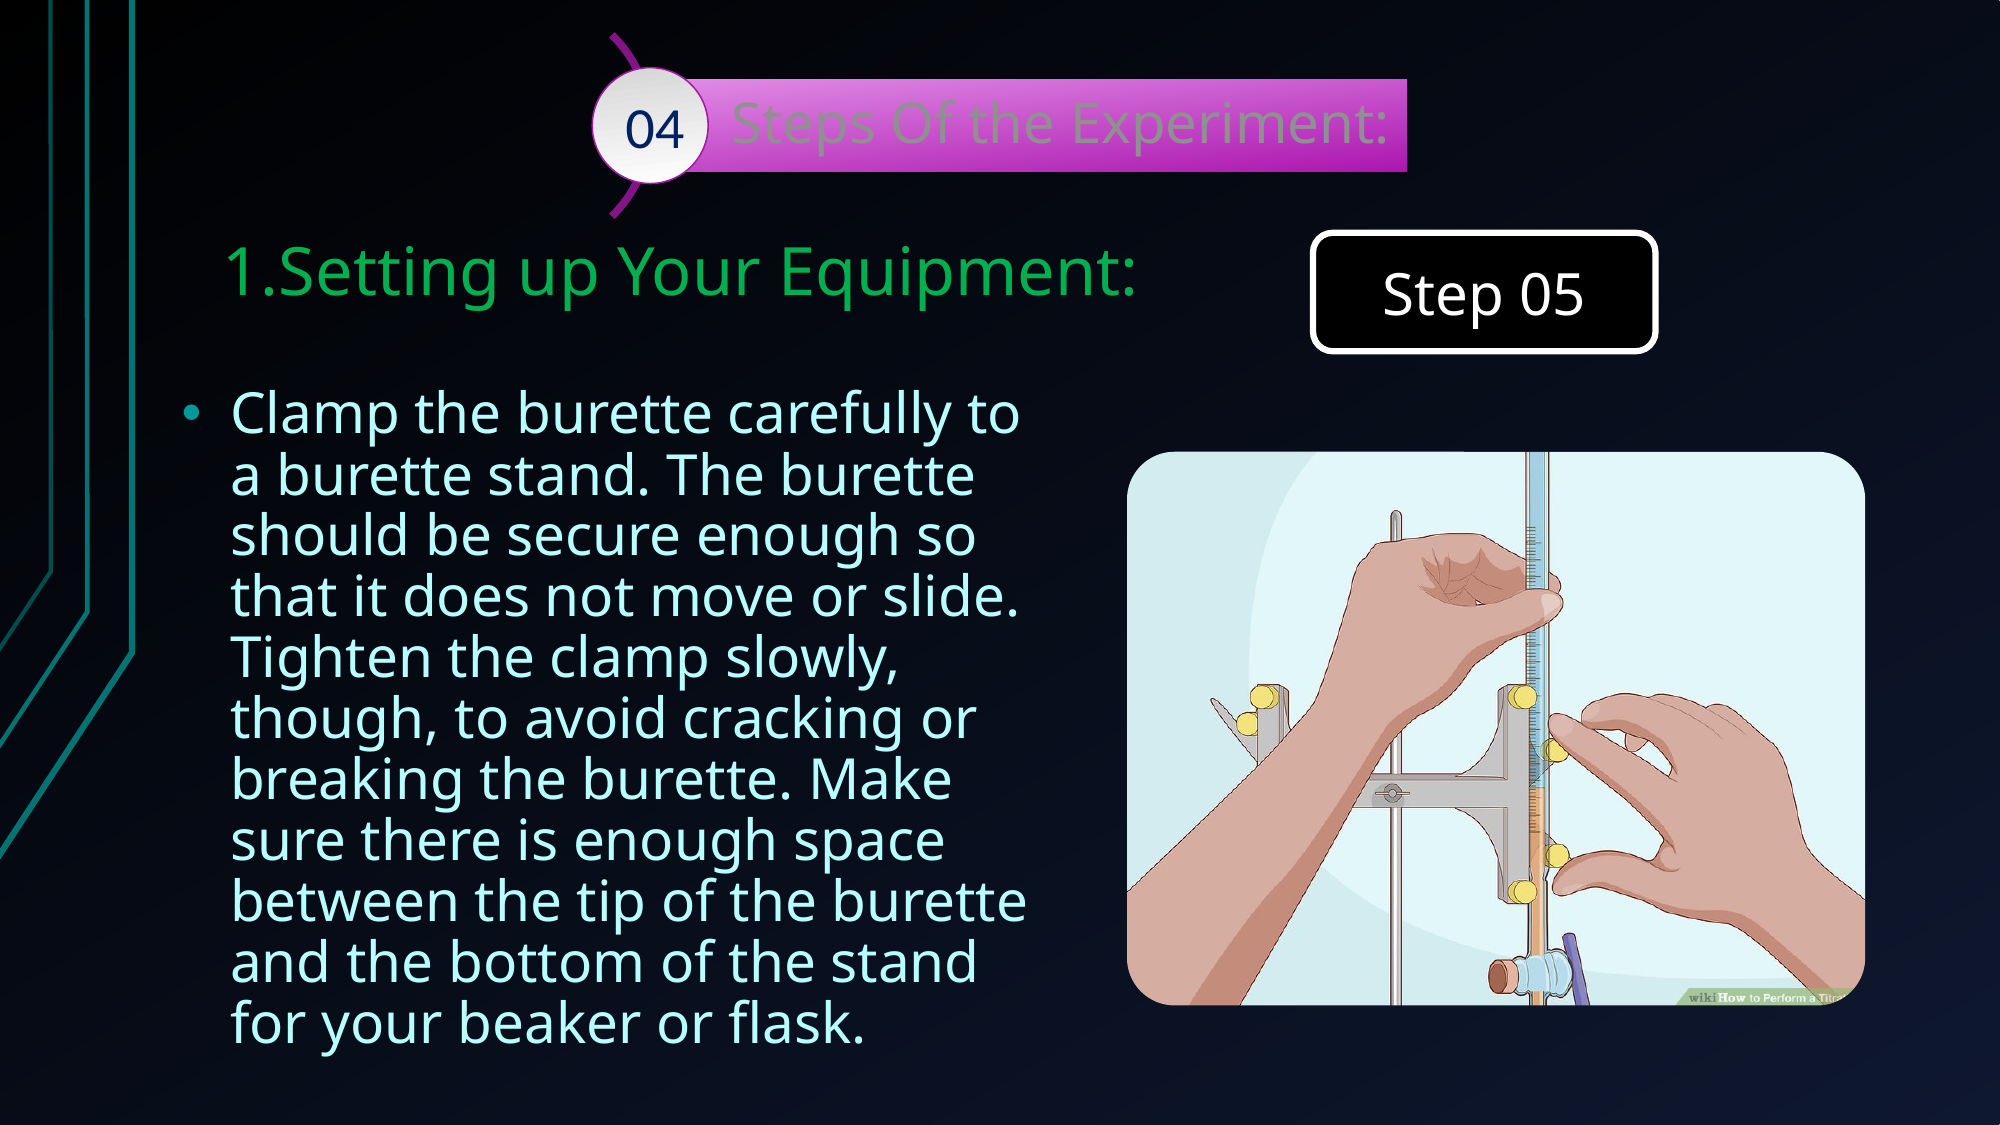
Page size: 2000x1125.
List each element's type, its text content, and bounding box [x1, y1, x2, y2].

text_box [591, 30, 1408, 221]
text_box Setting up Your Equipment: [132, 215, 1155, 316]
text_box [1035, 243, 1934, 976]
picture [1126, 451, 1866, 1006]
text_box Step 05 [1309, 229, 1659, 355]
text_box Clamp the burette carefully to a burette stand. The burette should be secure enough so that it does not move or slide. Tighten the clamp slowly, though, to avoid cracking or breaking the burette. Make sure there is enough space between the tip of the burette and the bottom of the stand for your beaker or flask. [161, 375, 1060, 1108]
